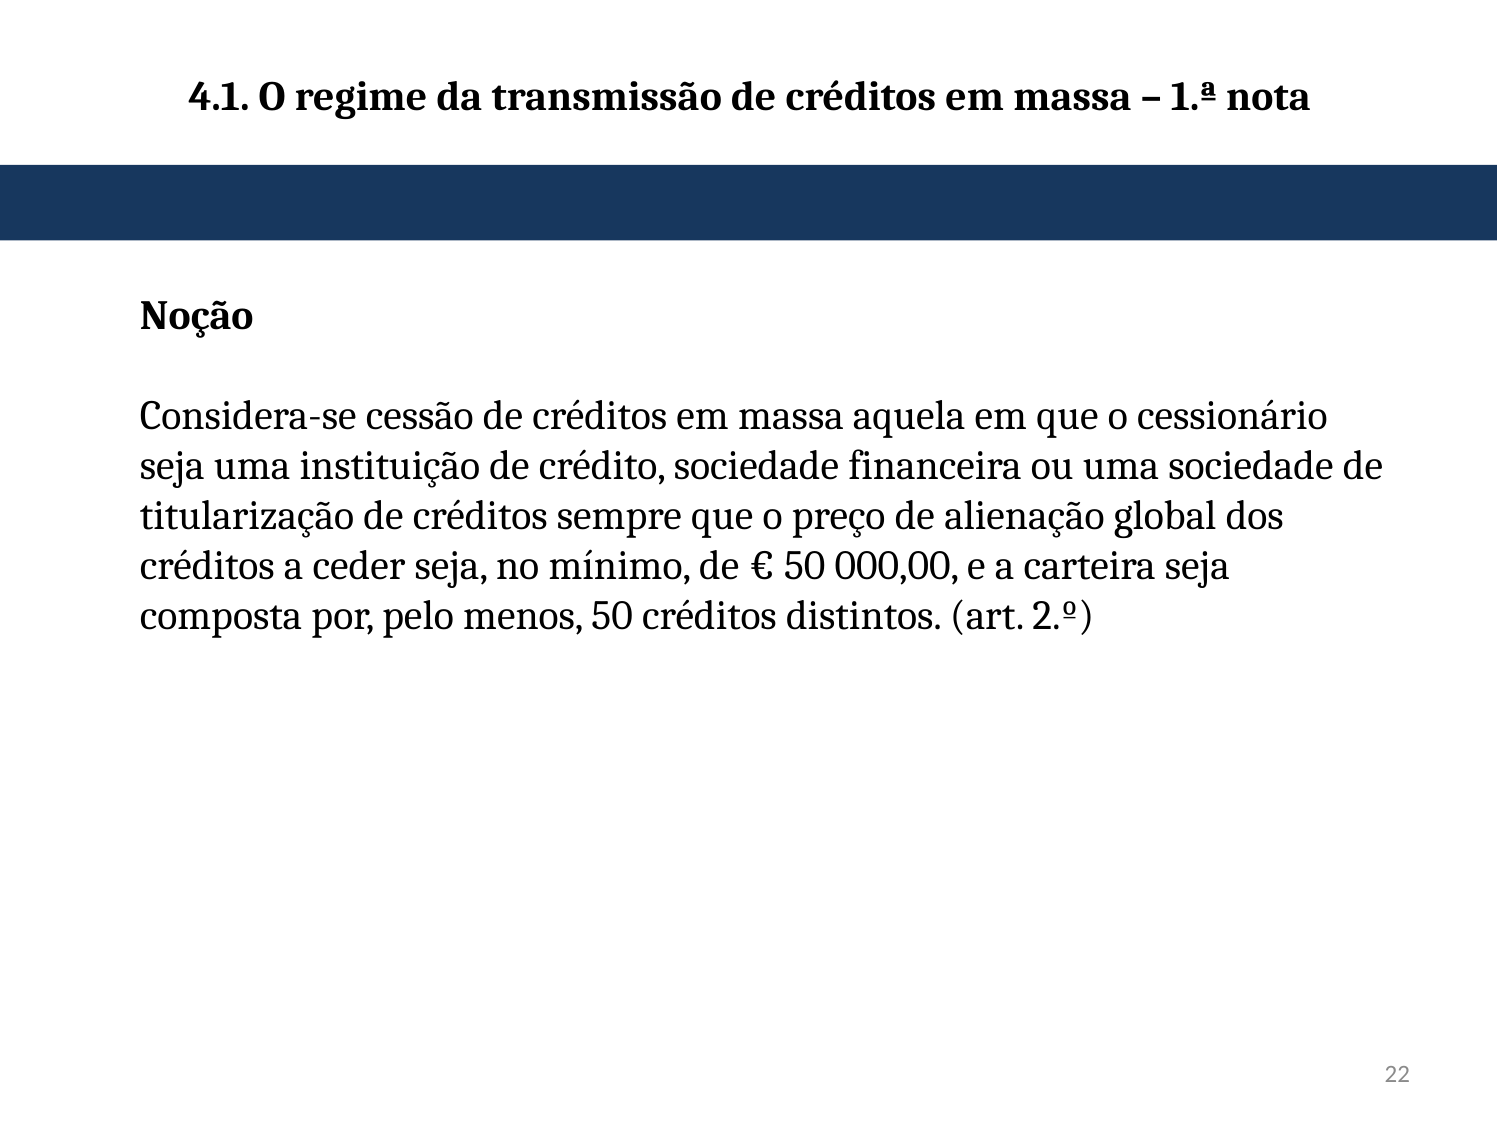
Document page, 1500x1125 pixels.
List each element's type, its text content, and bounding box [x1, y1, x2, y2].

text_box [0, 163, 1499, 242]
slide_number 22 [1074, 1042, 1425, 1103]
title 4.1. O regime da transmissão de créditos em massa – 1.ª nota [0, 0, 1500, 188]
text_box Noção Considera-se cessão de créditos em massa aquela em que o cessionário seja uma instituição de crédito, sociedade financeira ou uma sociedade de titularização de créditos sempre que o preço de alienação global dos créditos a ceder seja, no mínimo, de € 50 000,00, e a carteira seja composta por, pelo menos, 50 créditos distintos. (art. 2.º) [124, 280, 1413, 646]
